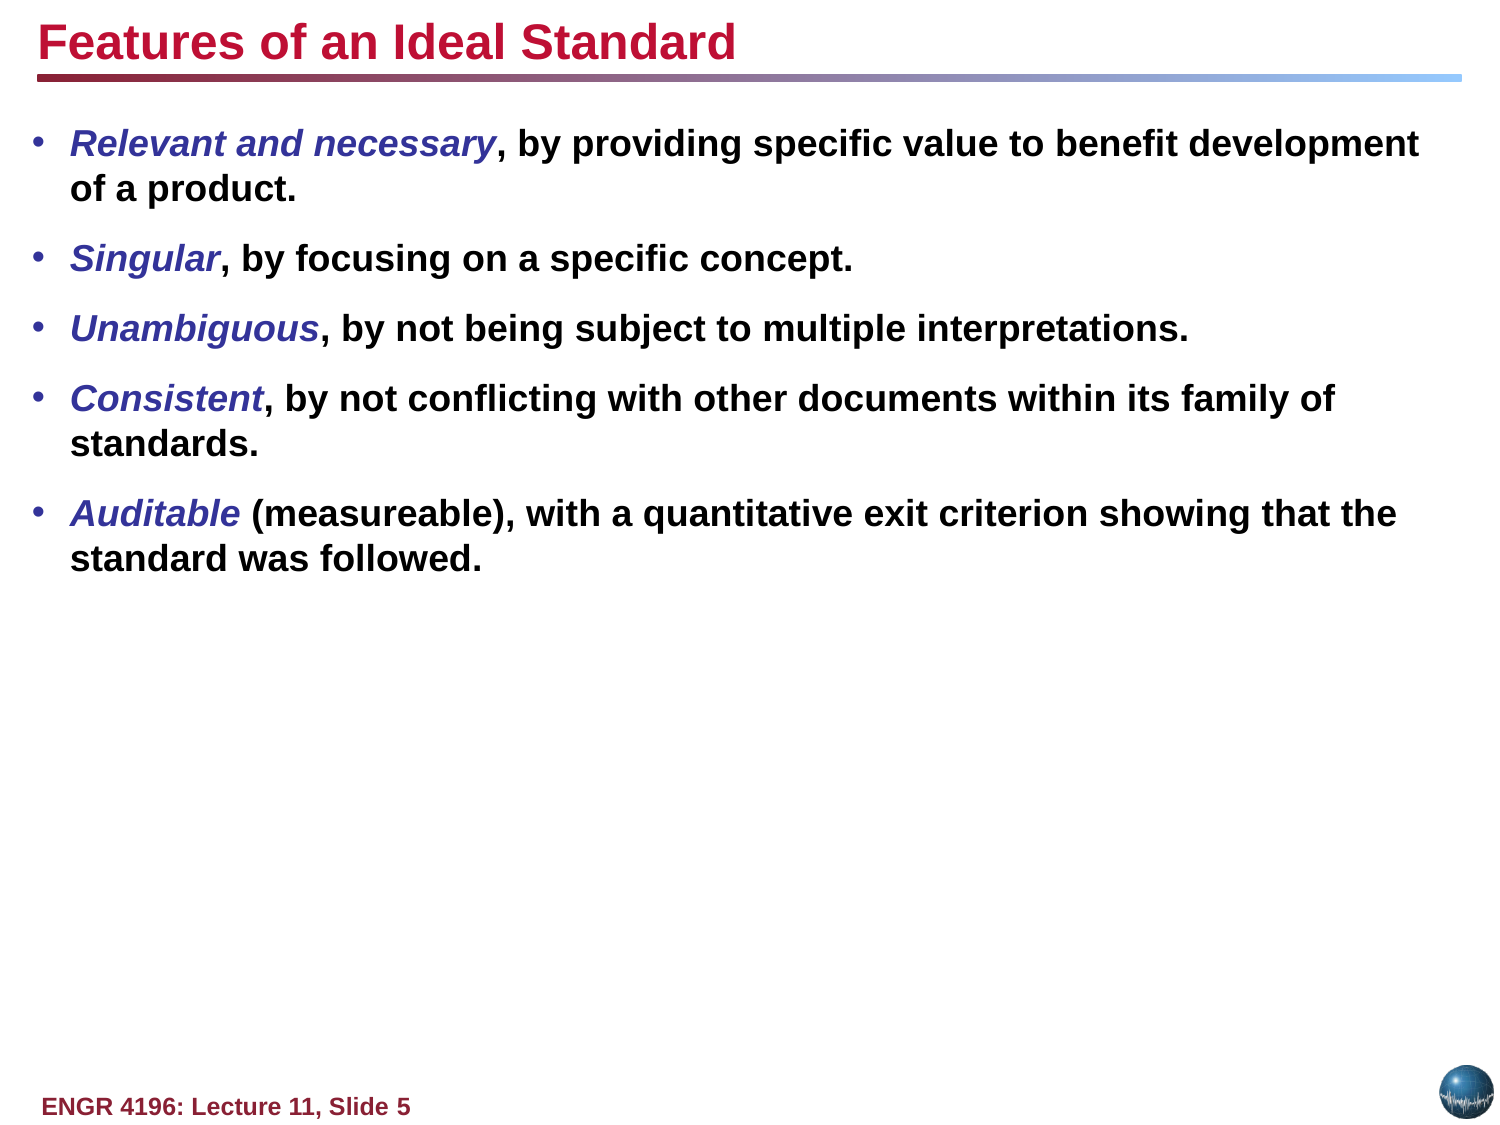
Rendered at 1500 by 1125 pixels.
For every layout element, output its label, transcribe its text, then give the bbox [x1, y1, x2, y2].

list Relevant and necessary, by providing specific value to benefit development of a product. Singular, by focusing on a specific concept. Unambiguous, by not being subject to multiple interpretations. Consistent, by not conflicting with other documents within its family of standards. Auditable (measureable), with a quantitative exit criterion showing that the standard was followed. [31, 118, 1463, 873]
text_box Features of an Ideal Standard [37, 9, 1163, 70]
picture [1439, 1065, 1494, 1119]
